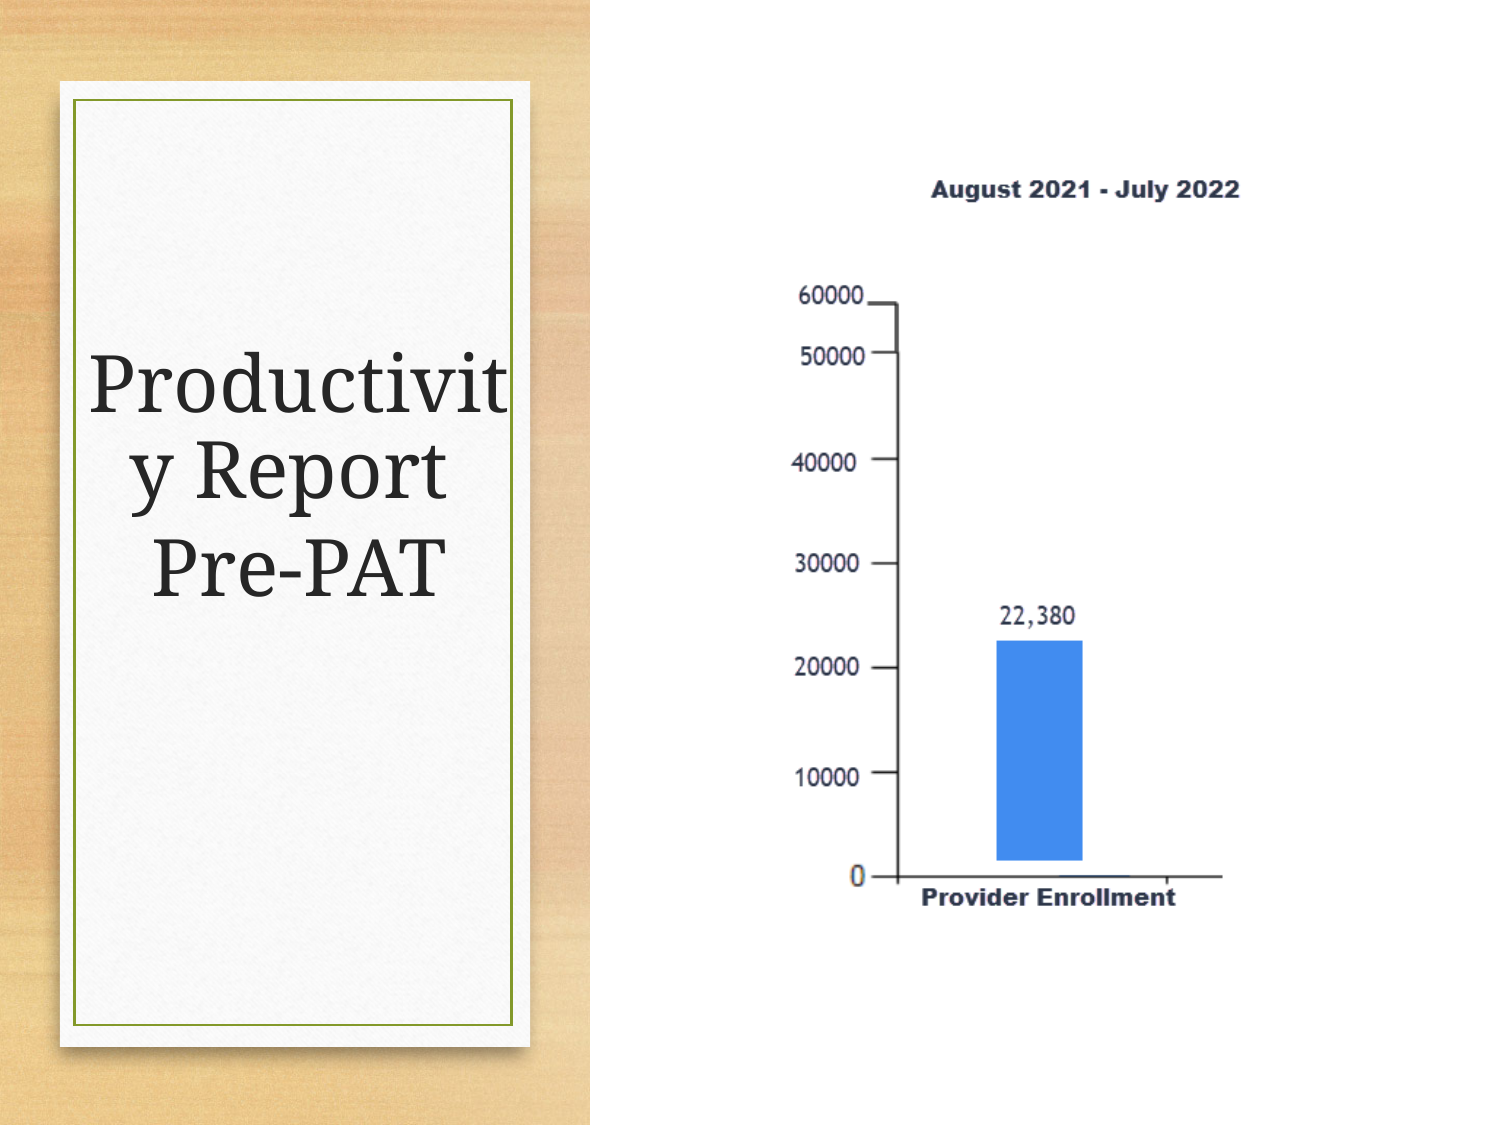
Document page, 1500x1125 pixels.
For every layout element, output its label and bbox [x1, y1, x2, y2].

text_box [0, 0, 1500, 1125]
picture [780, 130, 1440, 923]
